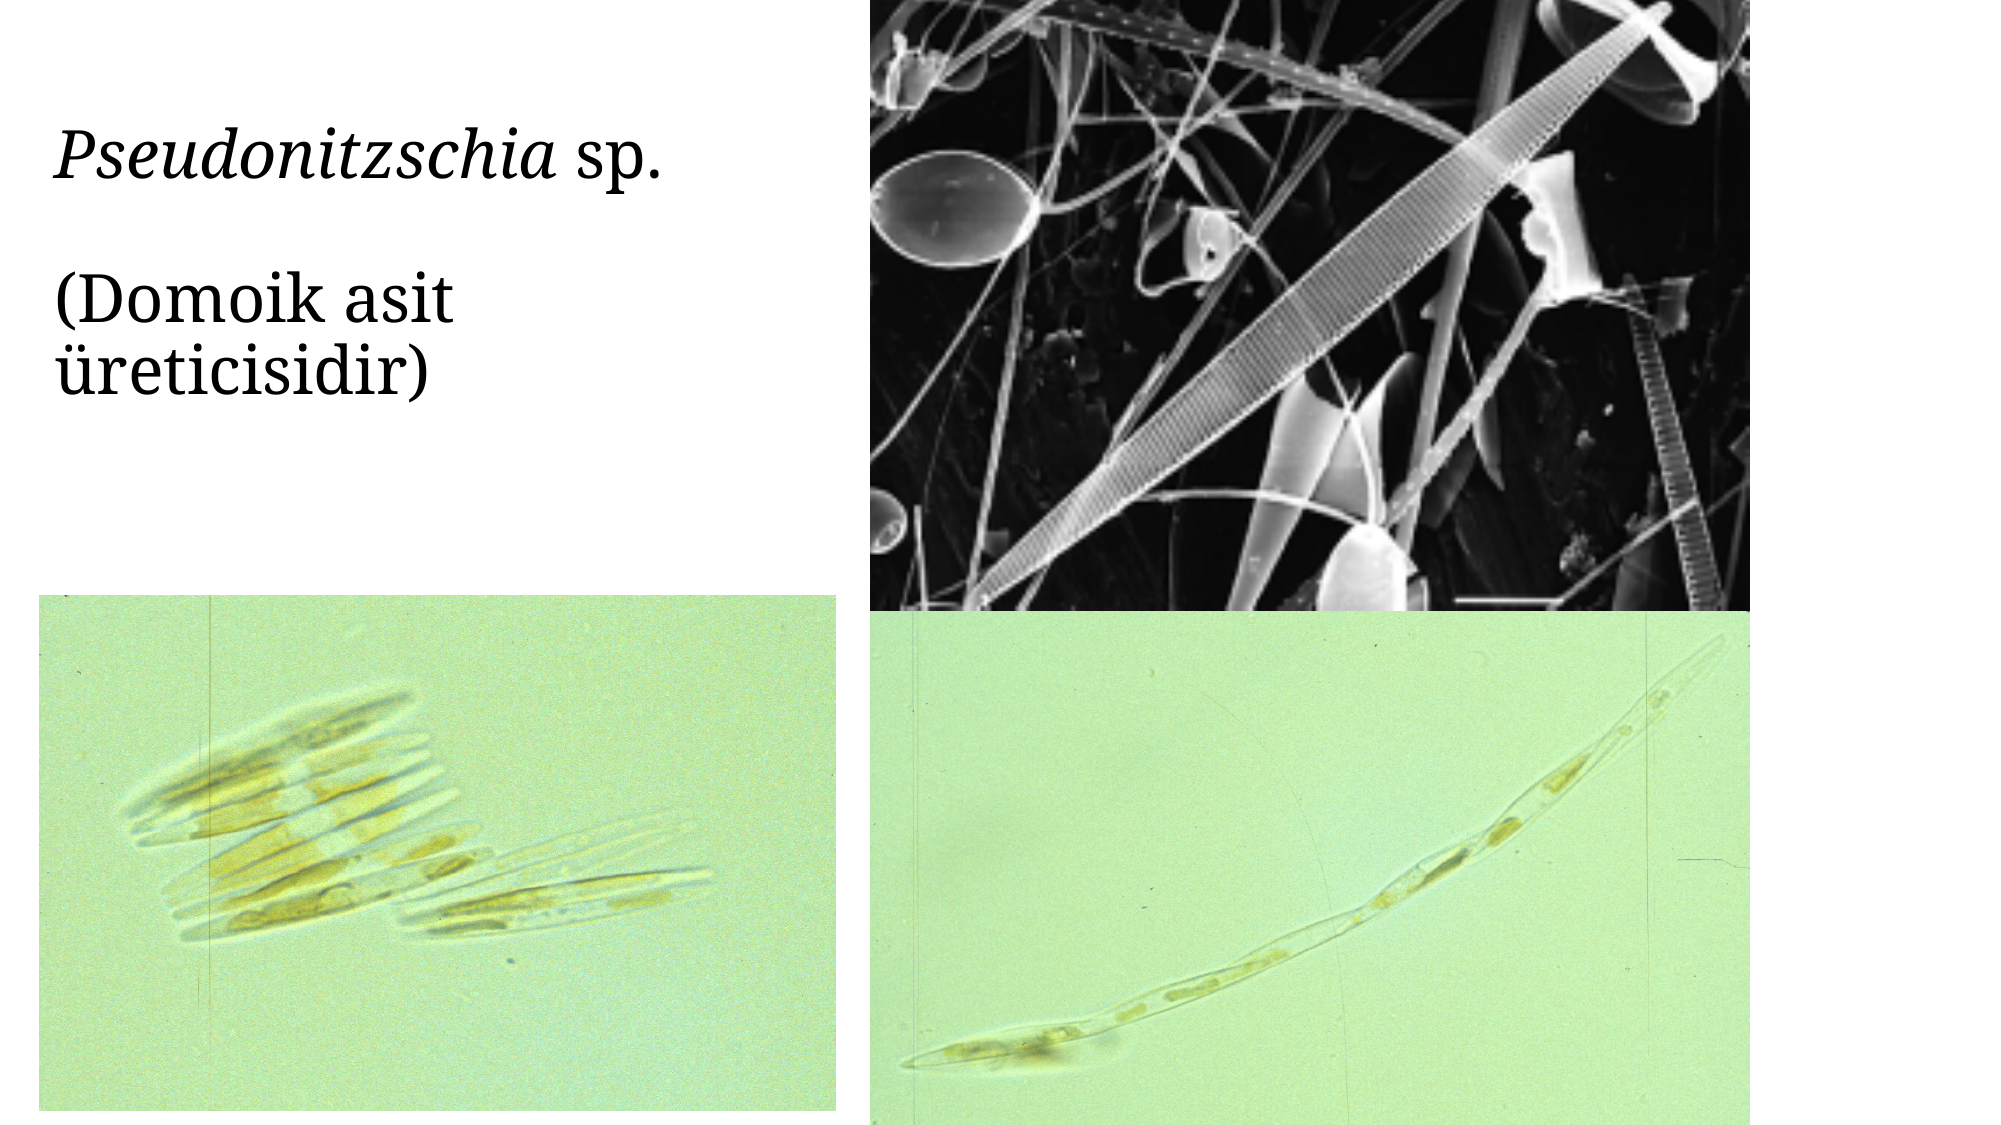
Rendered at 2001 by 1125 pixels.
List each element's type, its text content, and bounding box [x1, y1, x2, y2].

title Pseudonitzschia sp. (Domoik asit üreticisidir) [39, 0, 836, 595]
picture [39, 595, 836, 1111]
picture [870, 0, 1750, 1125]
